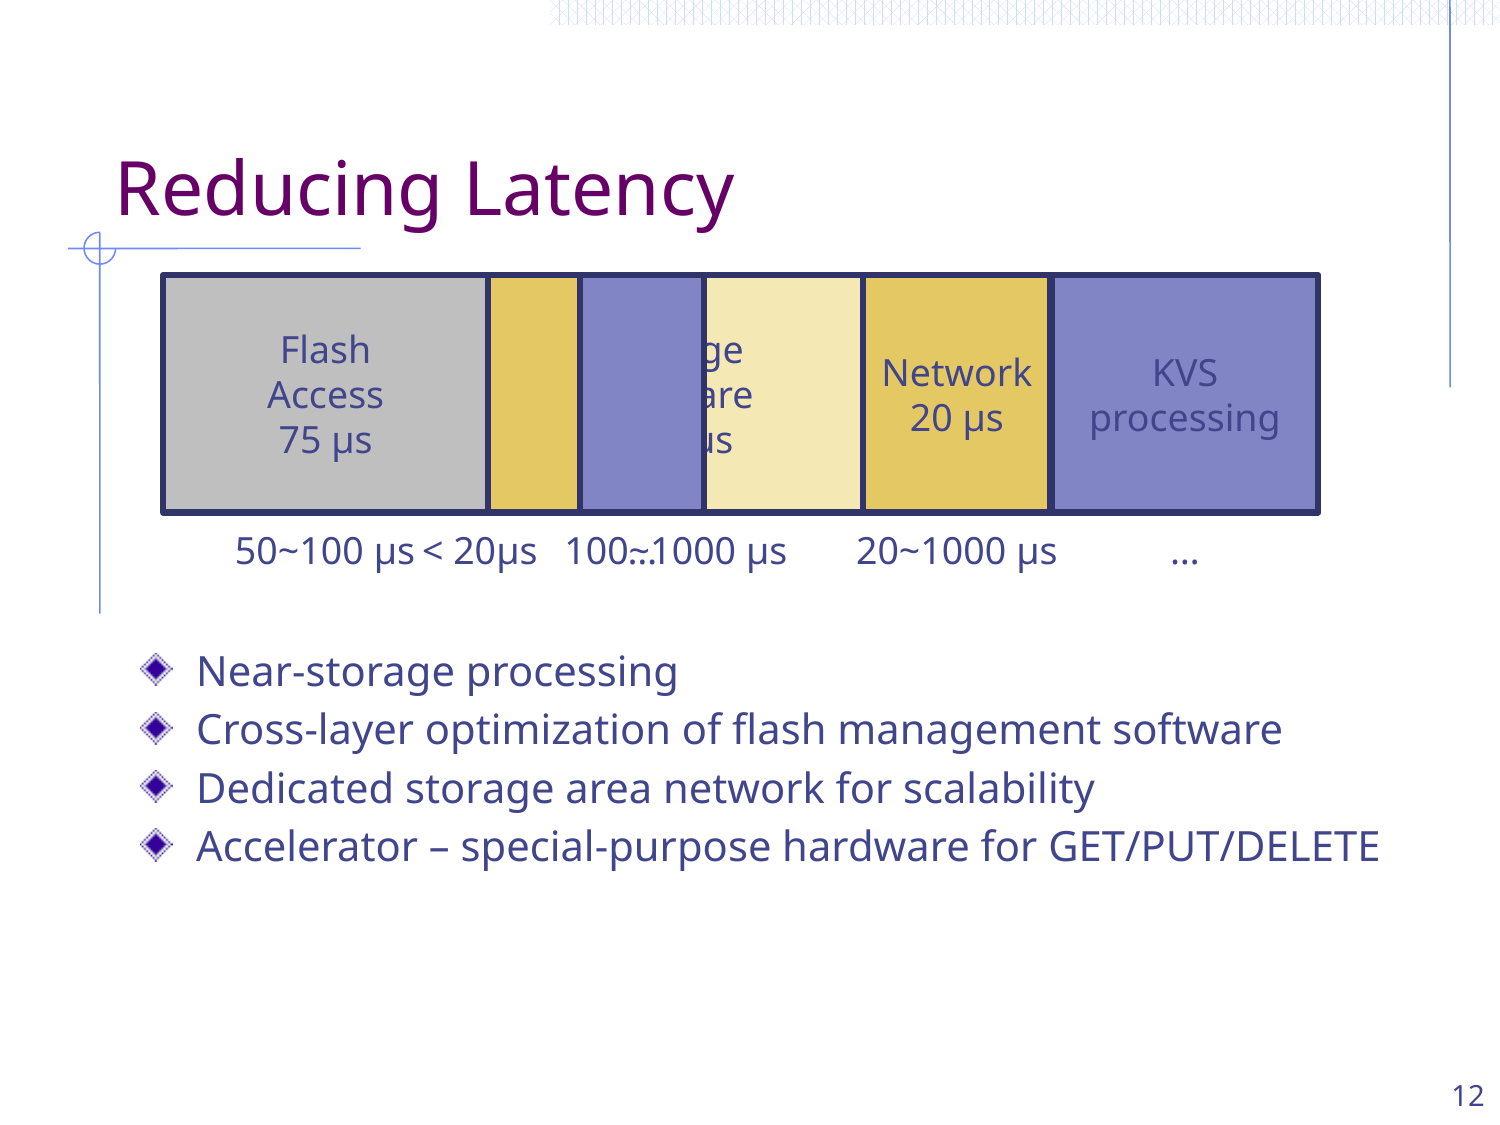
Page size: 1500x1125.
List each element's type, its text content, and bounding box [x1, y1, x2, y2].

list Near-storage processing Cross-layer optimization of flash management software Dedicated storage area network for scalability Accelerator – special-purpose hardware for GET/PUT/DELETE [124, 637, 1476, 1033]
slide_number 12 [1187, 1049, 1500, 1125]
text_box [162, 274, 439, 581]
text_box 100~1000 μs [710, 519, 803, 580]
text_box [1051, 274, 1319, 581]
picture [140, 653, 173, 686]
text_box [440, 274, 578, 581]
title Reducing Latency [99, 49, 1376, 238]
picture [140, 770, 173, 803]
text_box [824, 274, 1050, 581]
text_box Storage Software 100 μs [707, 274, 823, 513]
picture [140, 712, 173, 745]
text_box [580, 274, 705, 581]
picture [140, 828, 173, 862]
